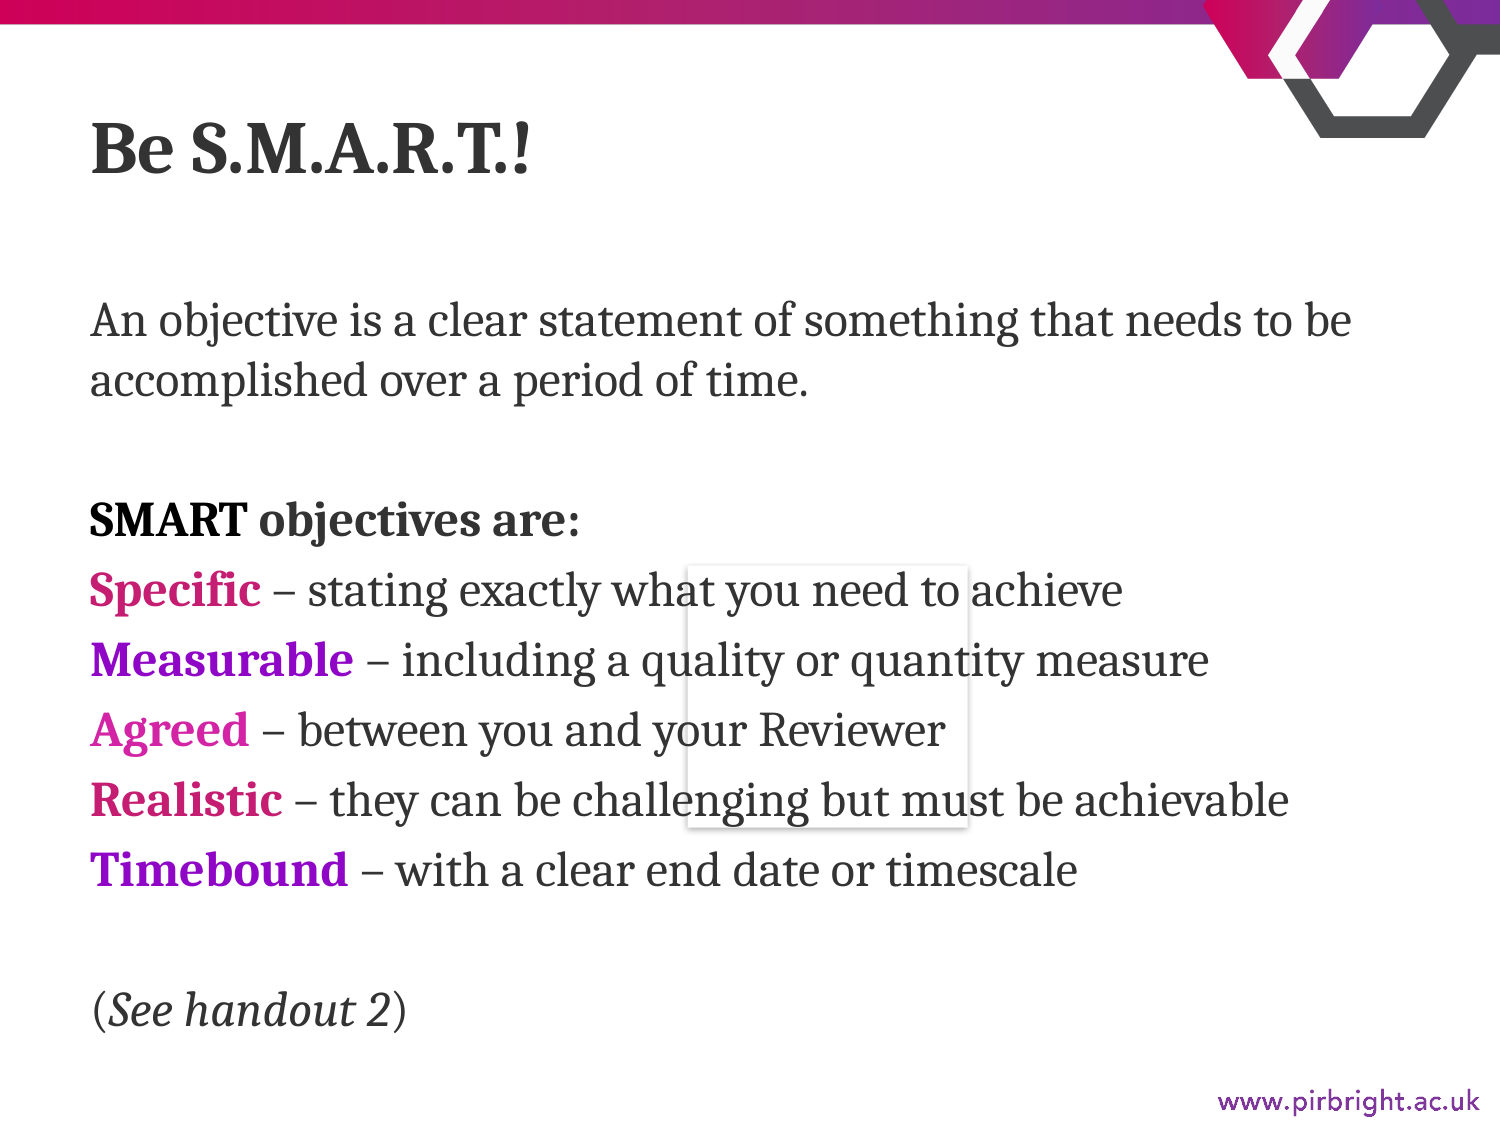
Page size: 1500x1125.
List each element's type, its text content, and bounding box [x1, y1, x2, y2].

list An objective is a clear statement of something that needs to be accomplished over a period of time. SMART objectives are: Specific – stating exactly what you need to achieve Measurable – including a quality or quantity measure Agreed – between you and your Reviewer Realistic – they can be challenging but must be achievable Timebound – with a clear end date or timescale (See handout 2) [75, 278, 1471, 1059]
title Be S.M.A.R.T.! [75, 67, 1425, 220]
picture [1202, 1085, 1494, 1119]
picture [0, 0, 1500, 138]
